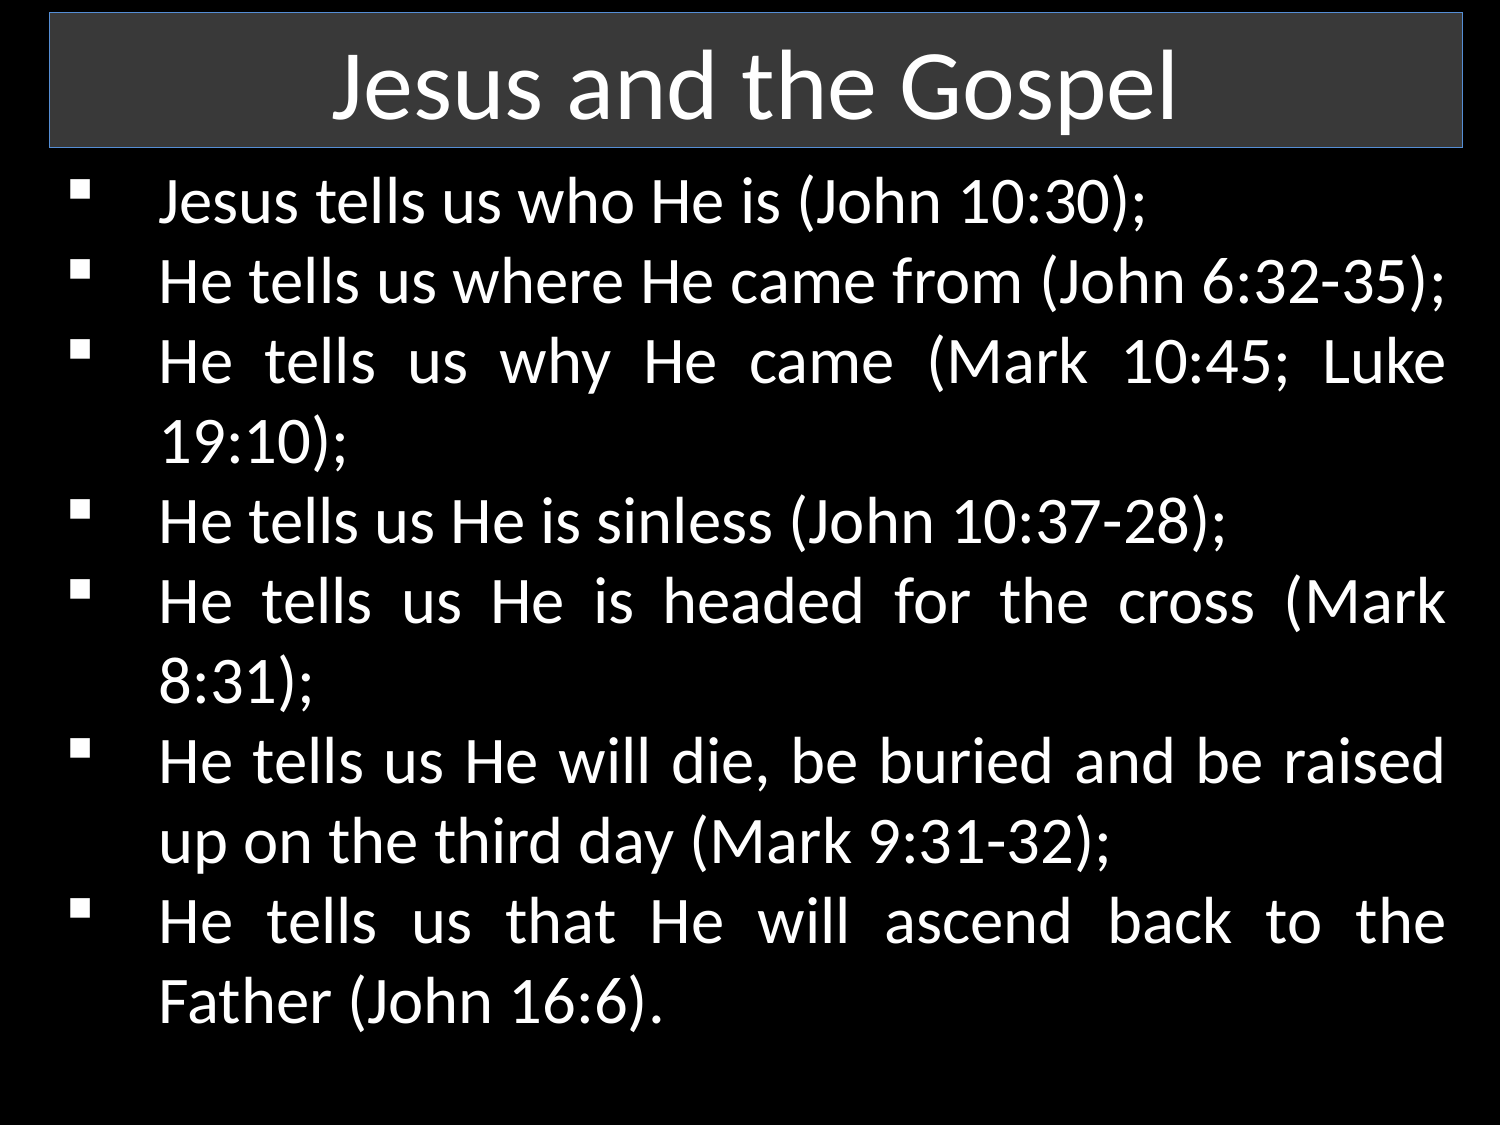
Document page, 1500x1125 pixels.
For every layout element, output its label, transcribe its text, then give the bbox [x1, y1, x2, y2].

text_box Jesus and the Gospel [49, 12, 1463, 148]
text_box Jesus tells us who He is (John 10:30); He tells us where He came from (John 6:32-35); He tells us why He came (Mark 10:45; Luke 19:10); He tells us He is sinless (John 10:37-28); He tells us He is headed for the cross (Mark 8:31); He tells us He will die, be buried and be raised up on the third day (Mark 9:31-32); He tells us that He will ascend back to the Father (John 16:6). [49, 149, 1463, 1045]
